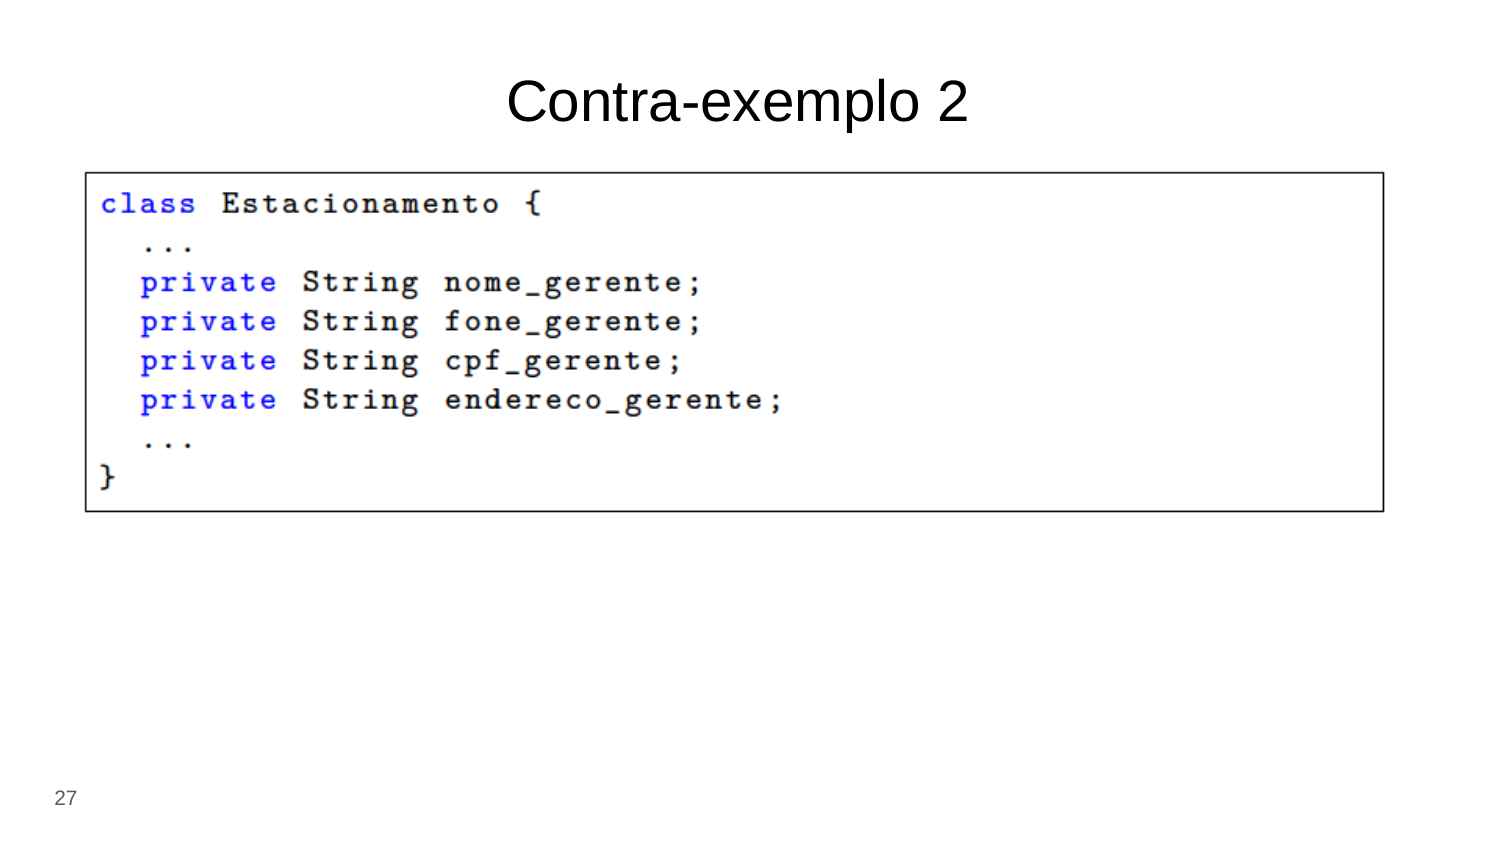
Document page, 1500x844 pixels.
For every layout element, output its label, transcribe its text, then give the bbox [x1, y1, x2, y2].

picture [79, 166, 1398, 525]
title Contra-exemplo 2 [92, 48, 1385, 142]
slide_number 27 [2, 764, 93, 830]
